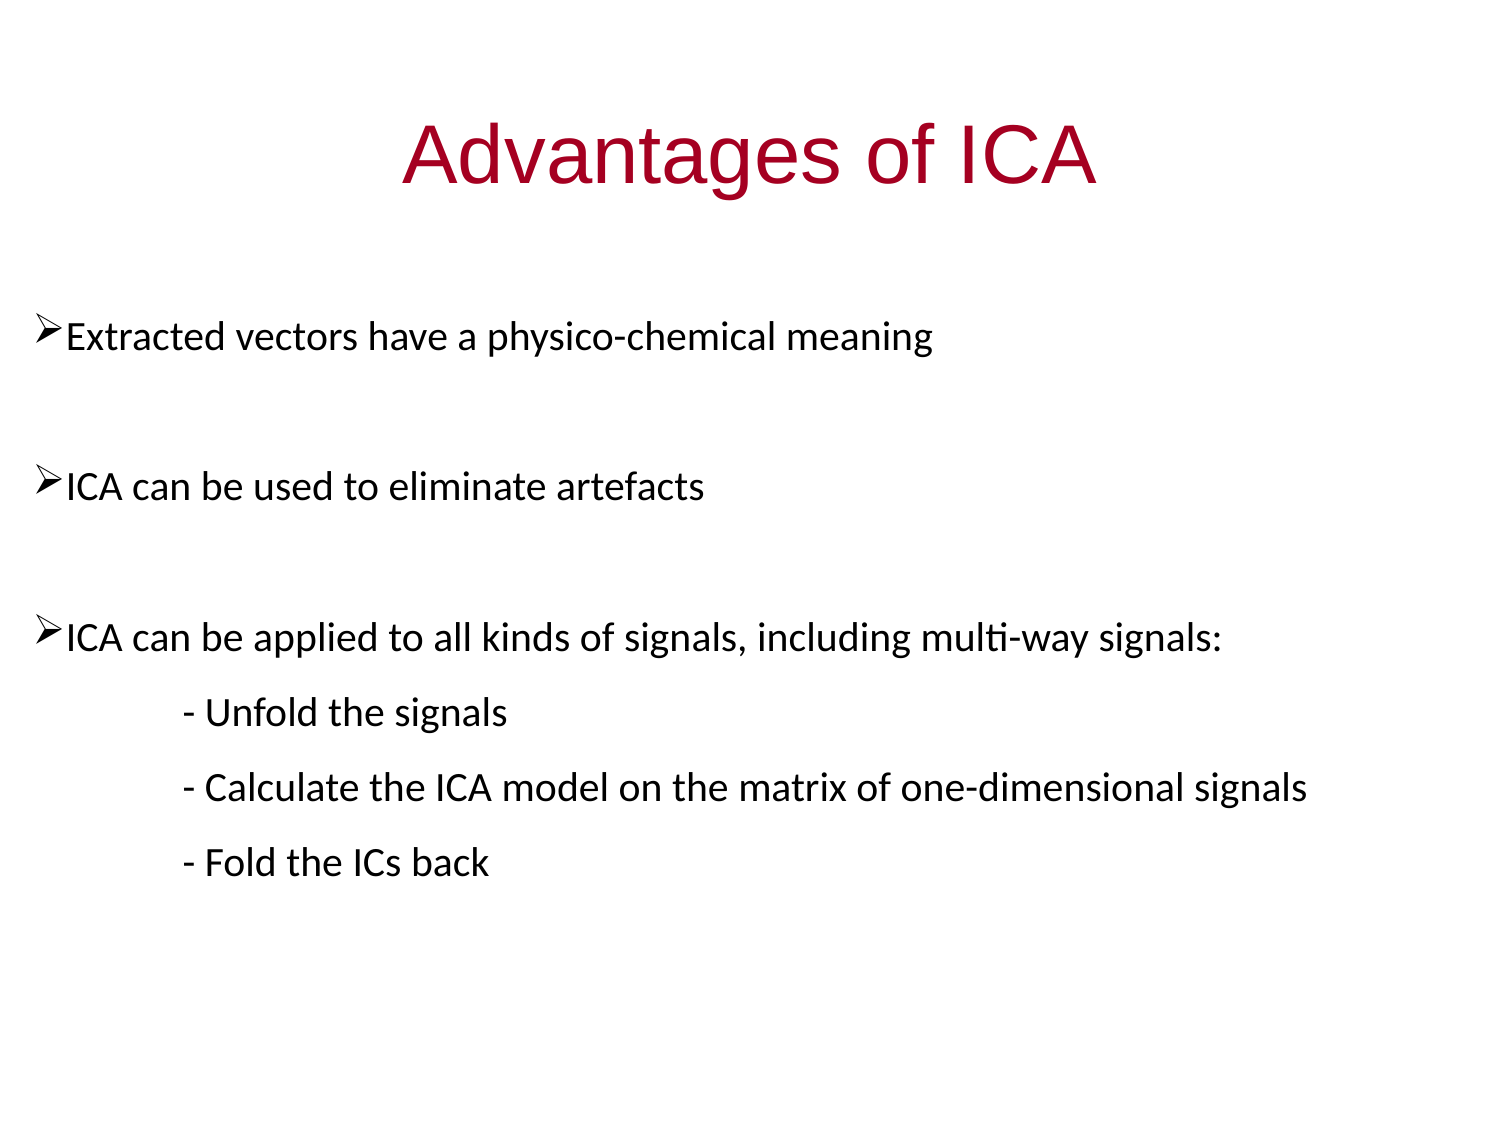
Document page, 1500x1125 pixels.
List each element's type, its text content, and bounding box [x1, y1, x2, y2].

list Extracted vectors have a physico-chemical meaning ICA can be used to eliminate artefacts ICA can be applied to all kinds of signals, including multi-way signals: - Unfold the signals - Calculate the ICA model on the matrix of one-dimensional signals - Fold the ICs back [17, 226, 1489, 1063]
text_box Advantages of ICA [387, 92, 1112, 208]
